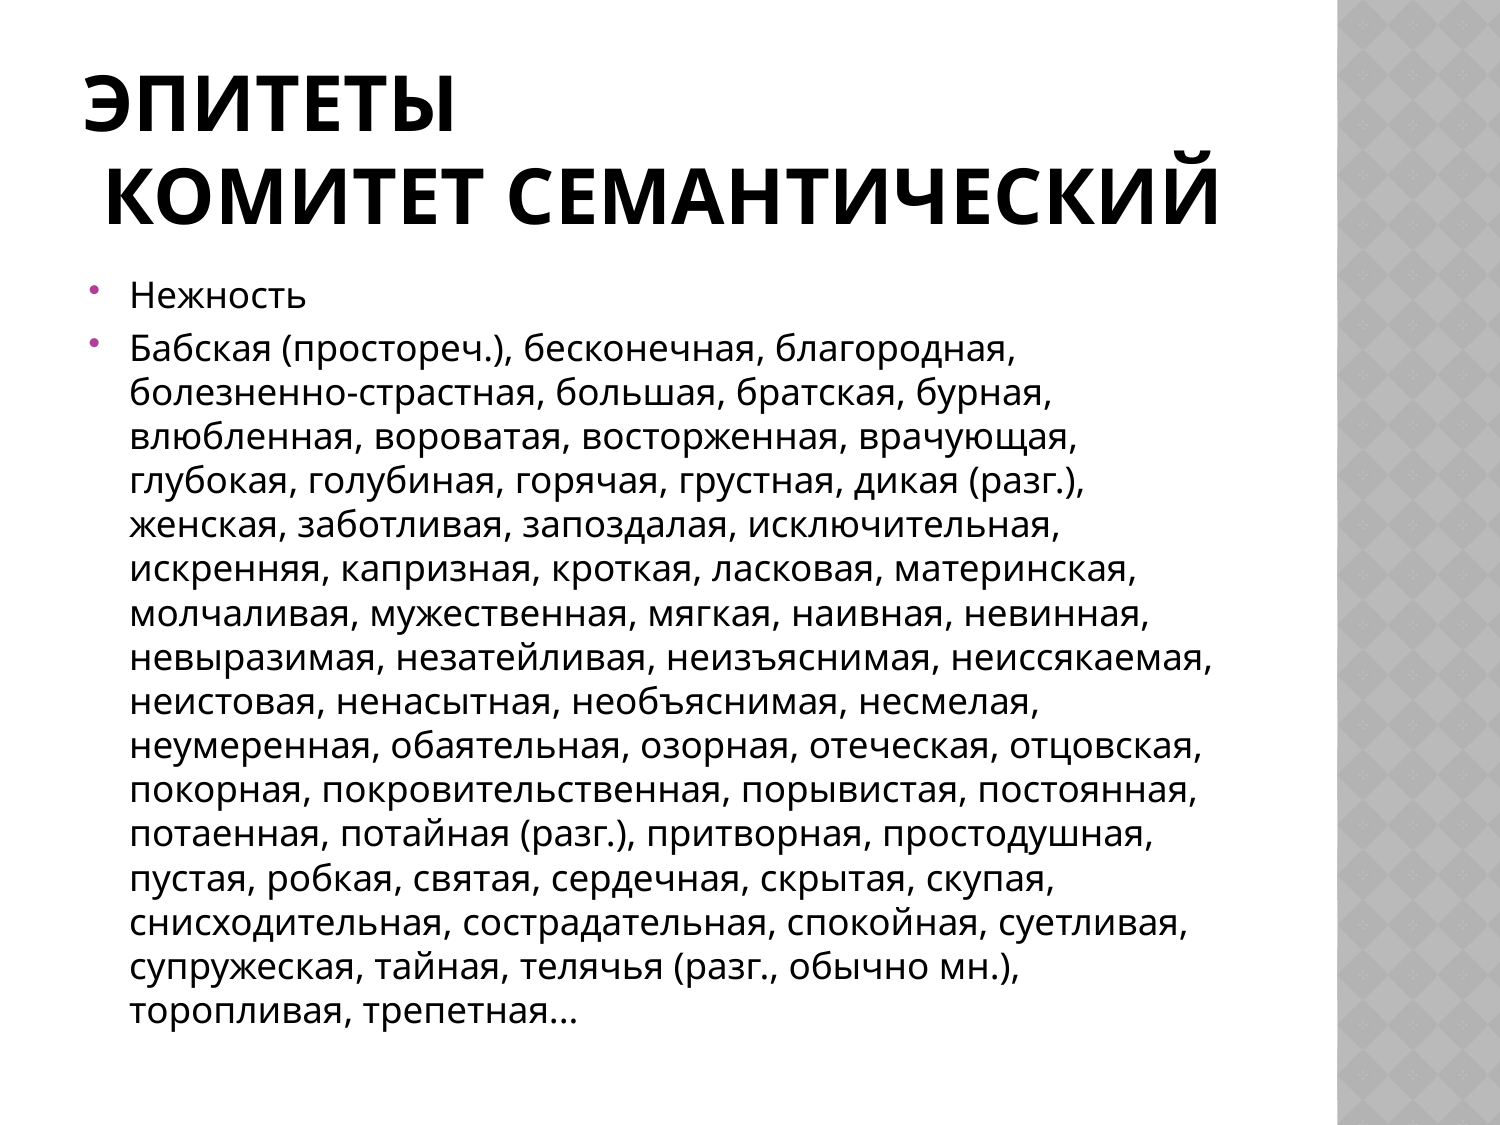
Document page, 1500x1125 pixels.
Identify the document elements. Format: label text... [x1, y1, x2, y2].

list Нежность Бабская (простореч.), бесконечная, благородная, болезненно-страстная, большая, братская, бурная, влюбленная, вороватая, восторженная, врачующая, глубокая, голубиная, горячая, грустная, дикая (разг.), женская, заботливая, запоздалая, исключительная, искренняя, капризная, кроткая, ласковая, материнская, молчаливая, мужественная, мягкая, наивная, невинная, невыразимая, незатейливая, неизъяснимая, неиссякаемая, неистовая, ненасытная, необъяснимая, несмелая, неумеренная, обаятельная, озорная, отеческая, отцовская, покорная, покровительственная, порывистая, постоянная, потаенная, потайная (разг.), притворная, простодушная, пустая, робкая, святая, сердечная, скрытая, скупая, снисходительная, сострадательная, спокойная, суетливая, супружеская, тайная, телячья (разг., обычно мн.), торопливая, трепетная... [75, 264, 1263, 1059]
title Эпитеты Комитет Семантический [75, 52, 1263, 240]
